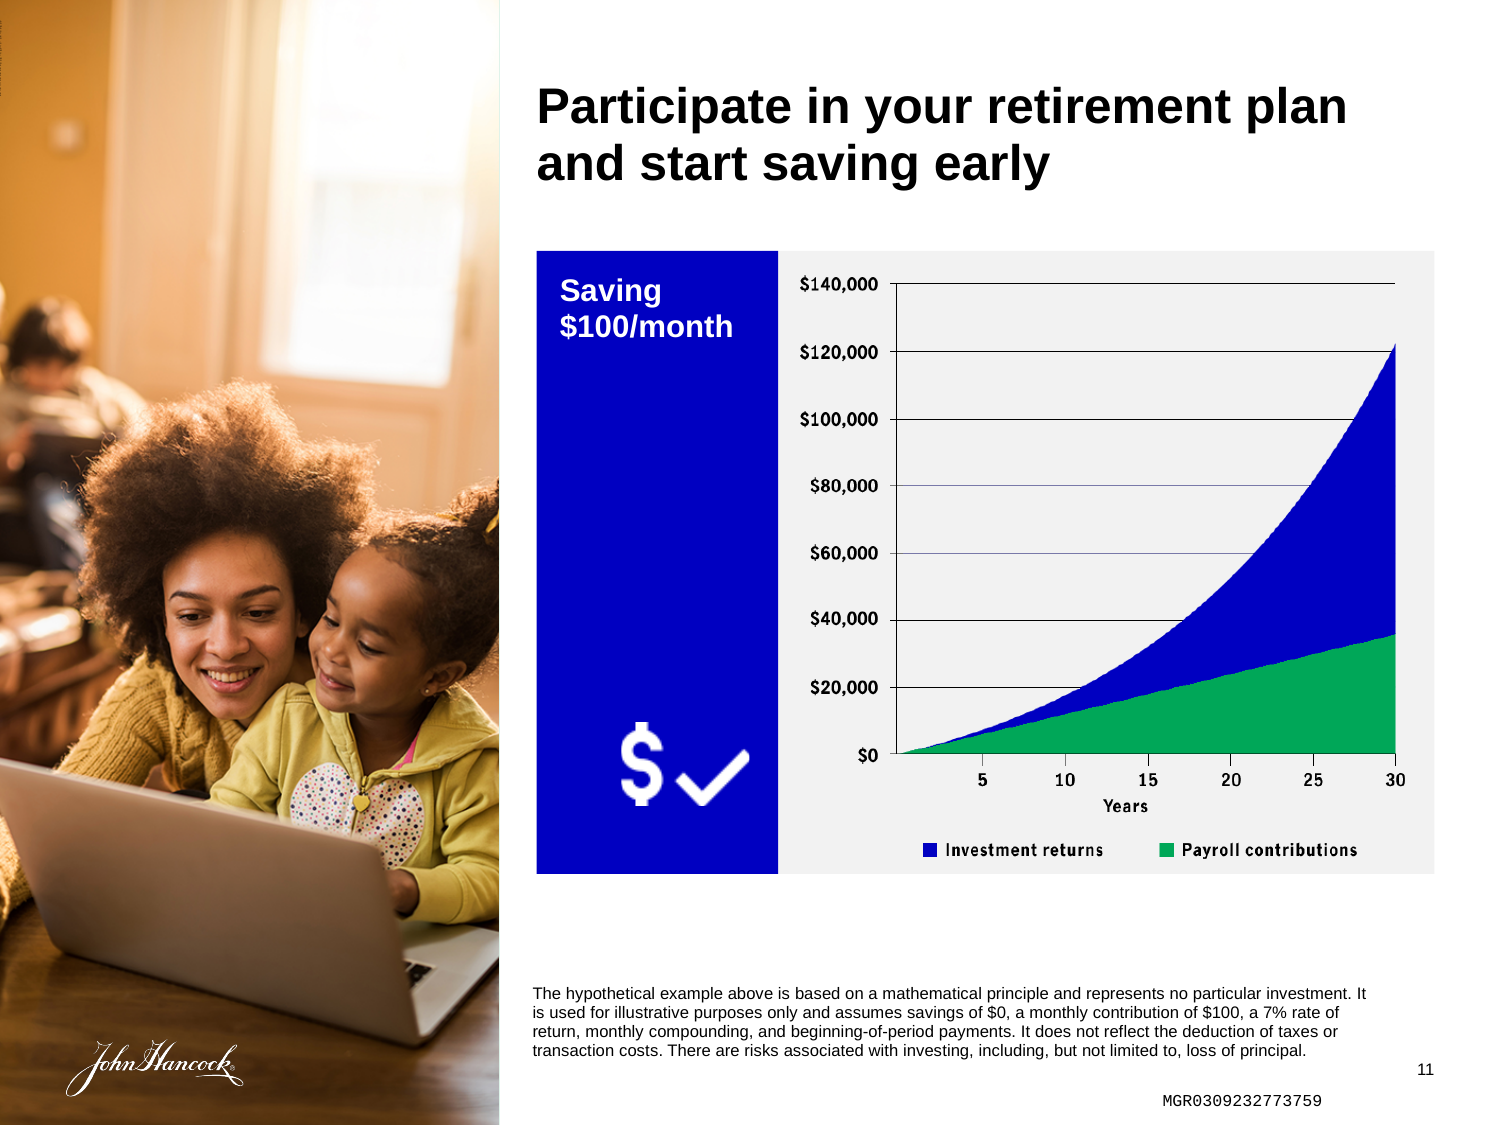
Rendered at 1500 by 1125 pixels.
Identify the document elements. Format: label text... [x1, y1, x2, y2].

list Participate in your retirement plan and start saving early [536, 78, 1435, 208]
slide_number 11 [1399, 1049, 1435, 1079]
picture [0, 0, 499, 1125]
text_box [535, 250, 779, 875]
text_box MGR0309232773759 [1162, 1089, 1500, 1117]
list The hypothetical example above is based on a mathematical principle and represents no particular investment. It is used for illustrative purposes only and assumes savings of $0, a monthly contribution of $100, a 7% rate of return, monthly compounding, and beginning-of-period payments. It does not reflect the deduction of taxes or transaction costs. There are risks associated with investing, including, but not limited to, loss of principal. [532, 967, 1378, 1061]
picture [621, 722, 750, 806]
text_box [779, 250, 1435, 875]
list Saving $100/month [559, 273, 802, 322]
picture [800, 275, 1405, 859]
